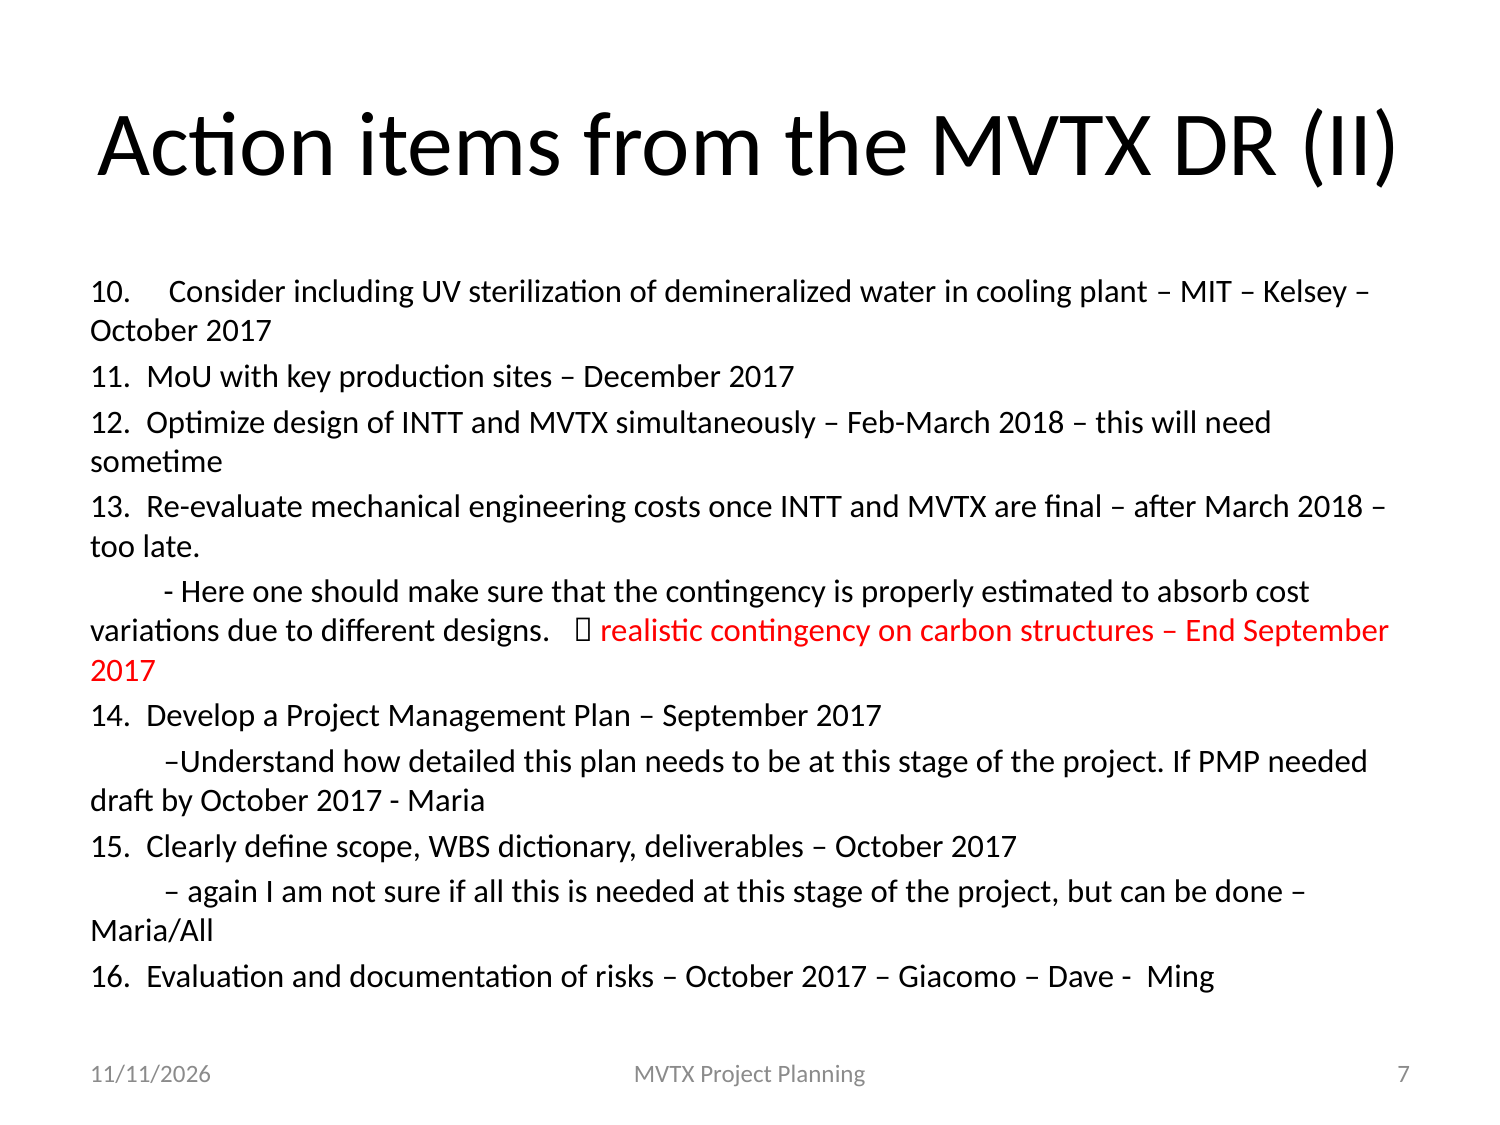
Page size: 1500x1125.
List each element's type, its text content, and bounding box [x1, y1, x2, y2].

list 10. Consider including UV sterilization of demineralized water in cooling plant – MIT – Kelsey – October 2017 11. MoU with key production sites – December 2017 12. Optimize design of INTT and MVTX simultaneously – Feb-March 2018 – this will need sometime 13. Re-evaluate mechanical engineering costs once INTT and MVTX are final – after March 2018 – too late. - Here one should make sure that the contingency is properly estimated to absorb cost variations due to different designs.  realistic contingency on carbon structures – End September 2017 14. Develop a Project Management Plan – September 2017 –Understand how detailed this plan needs to be at this stage of the project. If PMP needed draft by October 2017 - Maria 15. Clearly define scope, WBS dictionary, deliverables – October 2017 – again I am not sure if all this is needed at this stage of the project, but can be done – Maria/All 16. Evaluation and documentation of risks – October 2017 – Giacomo – Dave - Ming [75, 262, 1425, 1005]
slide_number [75, 1042, 425, 1103]
footer MVTX Project Planning [512, 1042, 988, 1103]
title Action items from the MVTX DR (II) [75, 45, 1425, 233]
slide_number 7 [1074, 1042, 1425, 1103]
